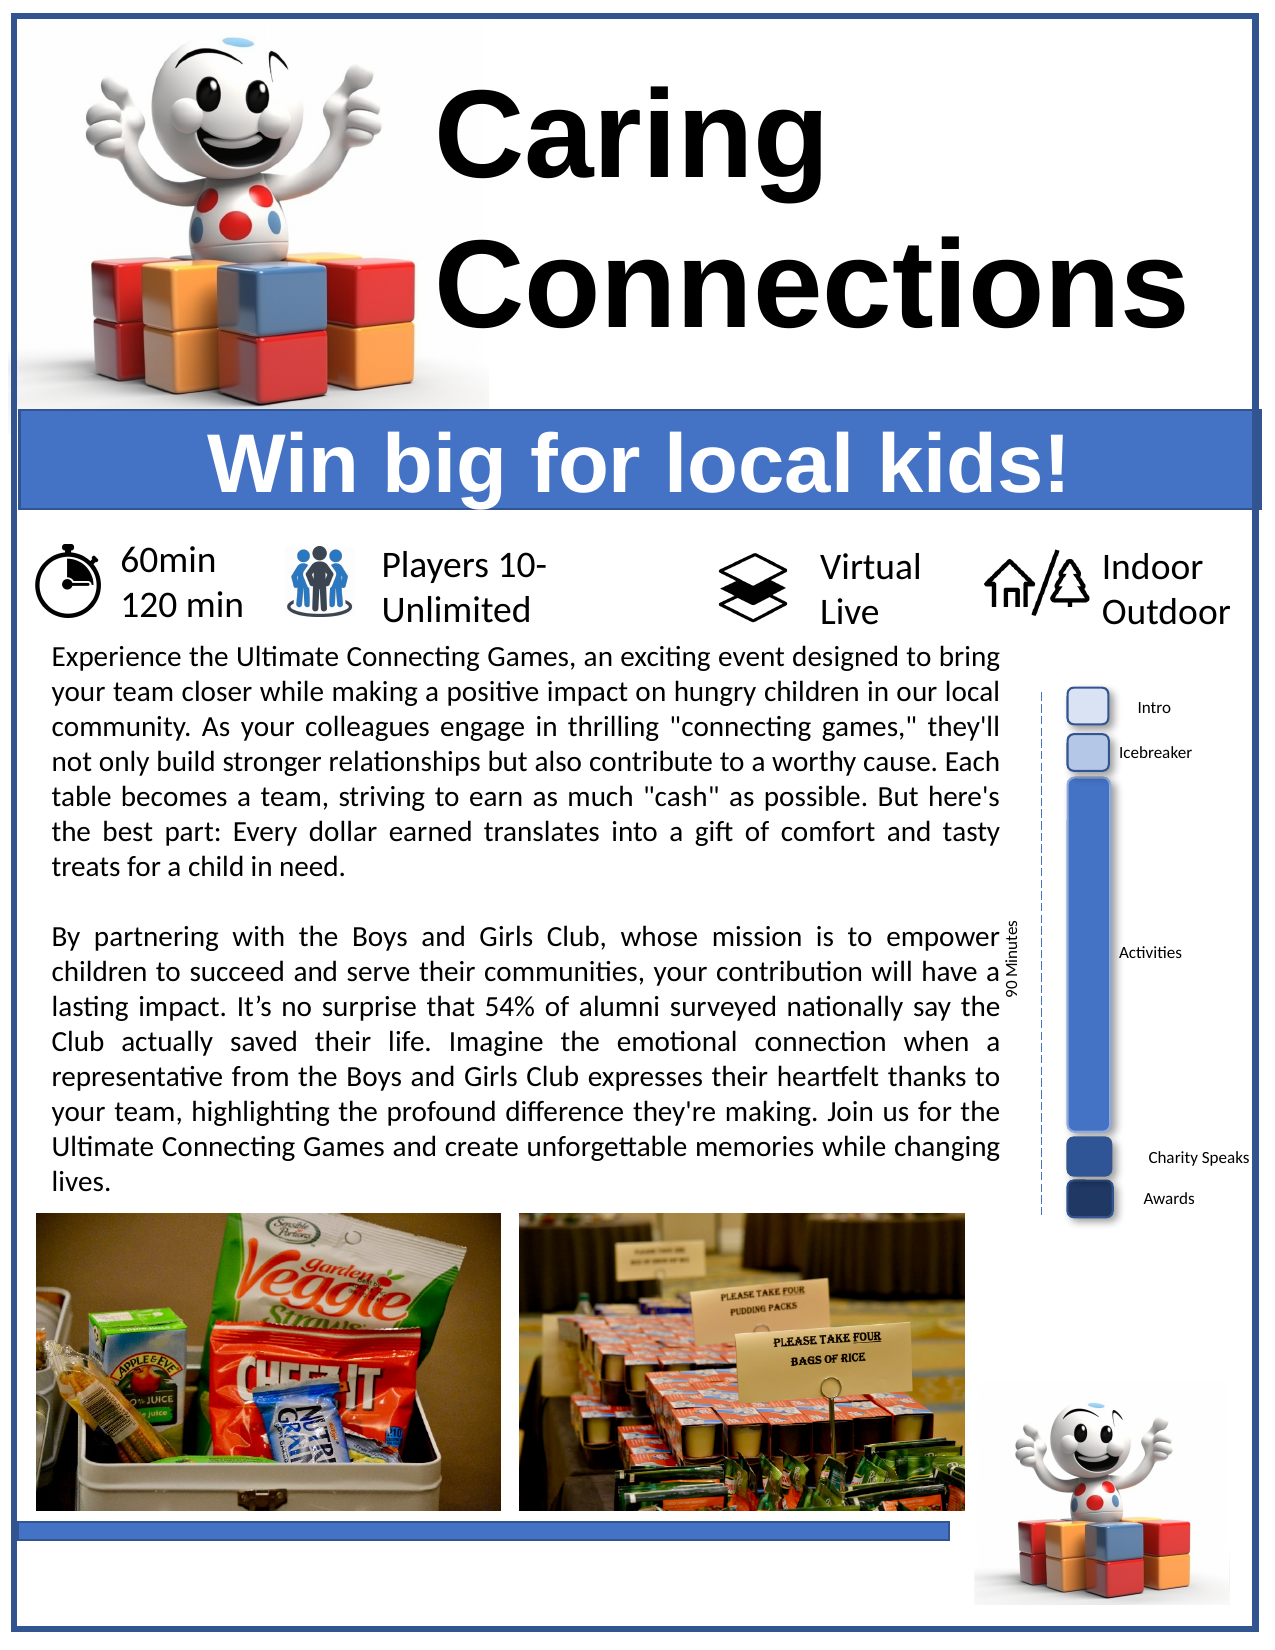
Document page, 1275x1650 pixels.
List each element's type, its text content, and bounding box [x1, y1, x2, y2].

picture [284, 546, 355, 617]
text_box [17, 1521, 950, 1541]
text_box Experience the Ultimate Connecting Games, an exciting event designed to bring your team closer while making a positive impact on hungry children in our local community. As your colleagues engage in thrilling "connecting games," they'll not only build stronger relationships but also contribute to a worthy cause. Each table becomes a team, striving to earn as much "cash" as possible. But here's the best part: Every dollar earned translates into a gift of comfort and tasty treats for a child in need. By partnering with the Boys and Girls Club, whose mission is to empower children to succeed and serve their communities, your contribution will have a lasting impact. It’s no surprise that 54% of alumni surveyed nationally say the Club actually saved their life. Imagine the emotional connection when a representative from the Boys and Girls Club expresses their heartfelt thanks to your team, highlighting the profound difference they're making. Join us for the Ultimate Connecting Games and create unforgettable memories while changing lives. [36, 630, 1016, 1205]
text_box Players 10- Unlimited [366, 532, 563, 630]
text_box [992, 687, 1275, 1224]
text_box 60min 120 min [105, 527, 260, 630]
picture [36, 1213, 501, 1511]
picture [978, 524, 1095, 641]
picture [8, 16, 489, 434]
picture [31, 544, 105, 618]
picture [712, 547, 793, 628]
text_box Indoor Outdoor [1095, 534, 1246, 640]
picture [974, 1382, 1230, 1605]
picture [519, 1213, 965, 1511]
text_box Virtual Live [805, 534, 937, 640]
text_box [13, 15, 1256, 1630]
text_box Win big for local kids! [1256, 409, 1262, 510]
